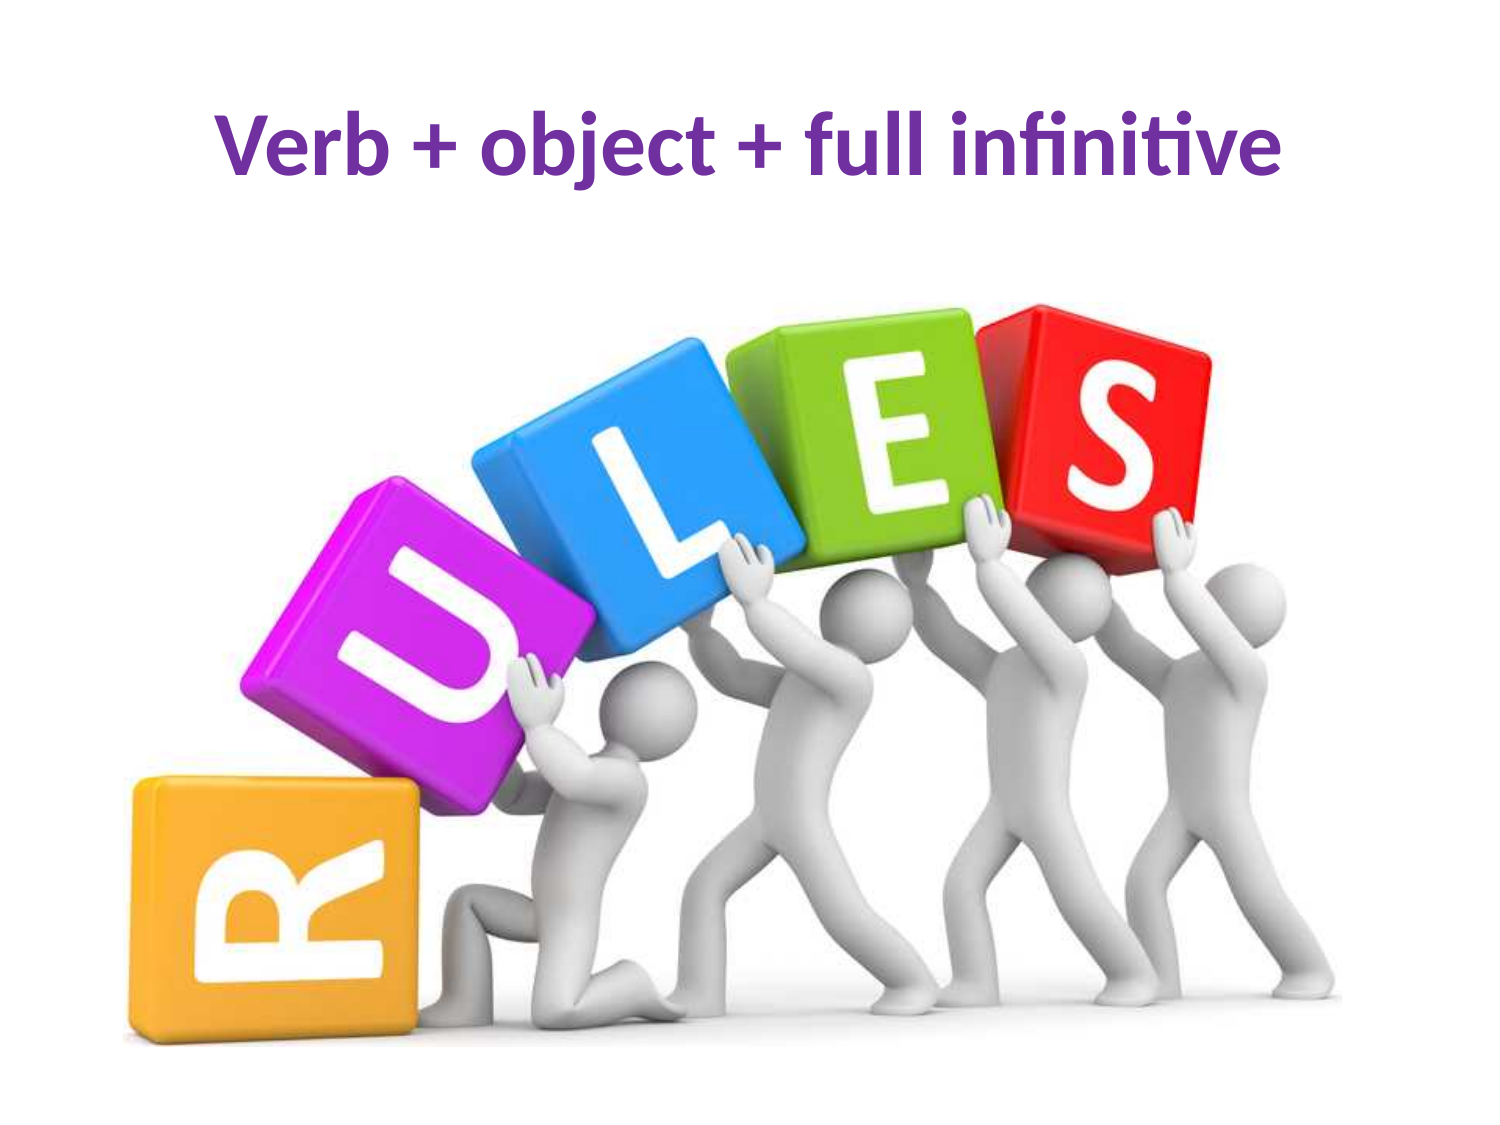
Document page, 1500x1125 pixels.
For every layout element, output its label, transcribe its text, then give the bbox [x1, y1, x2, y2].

picture [123, 302, 1342, 1047]
title Verb + object + full infinitive [75, 45, 1425, 233]
